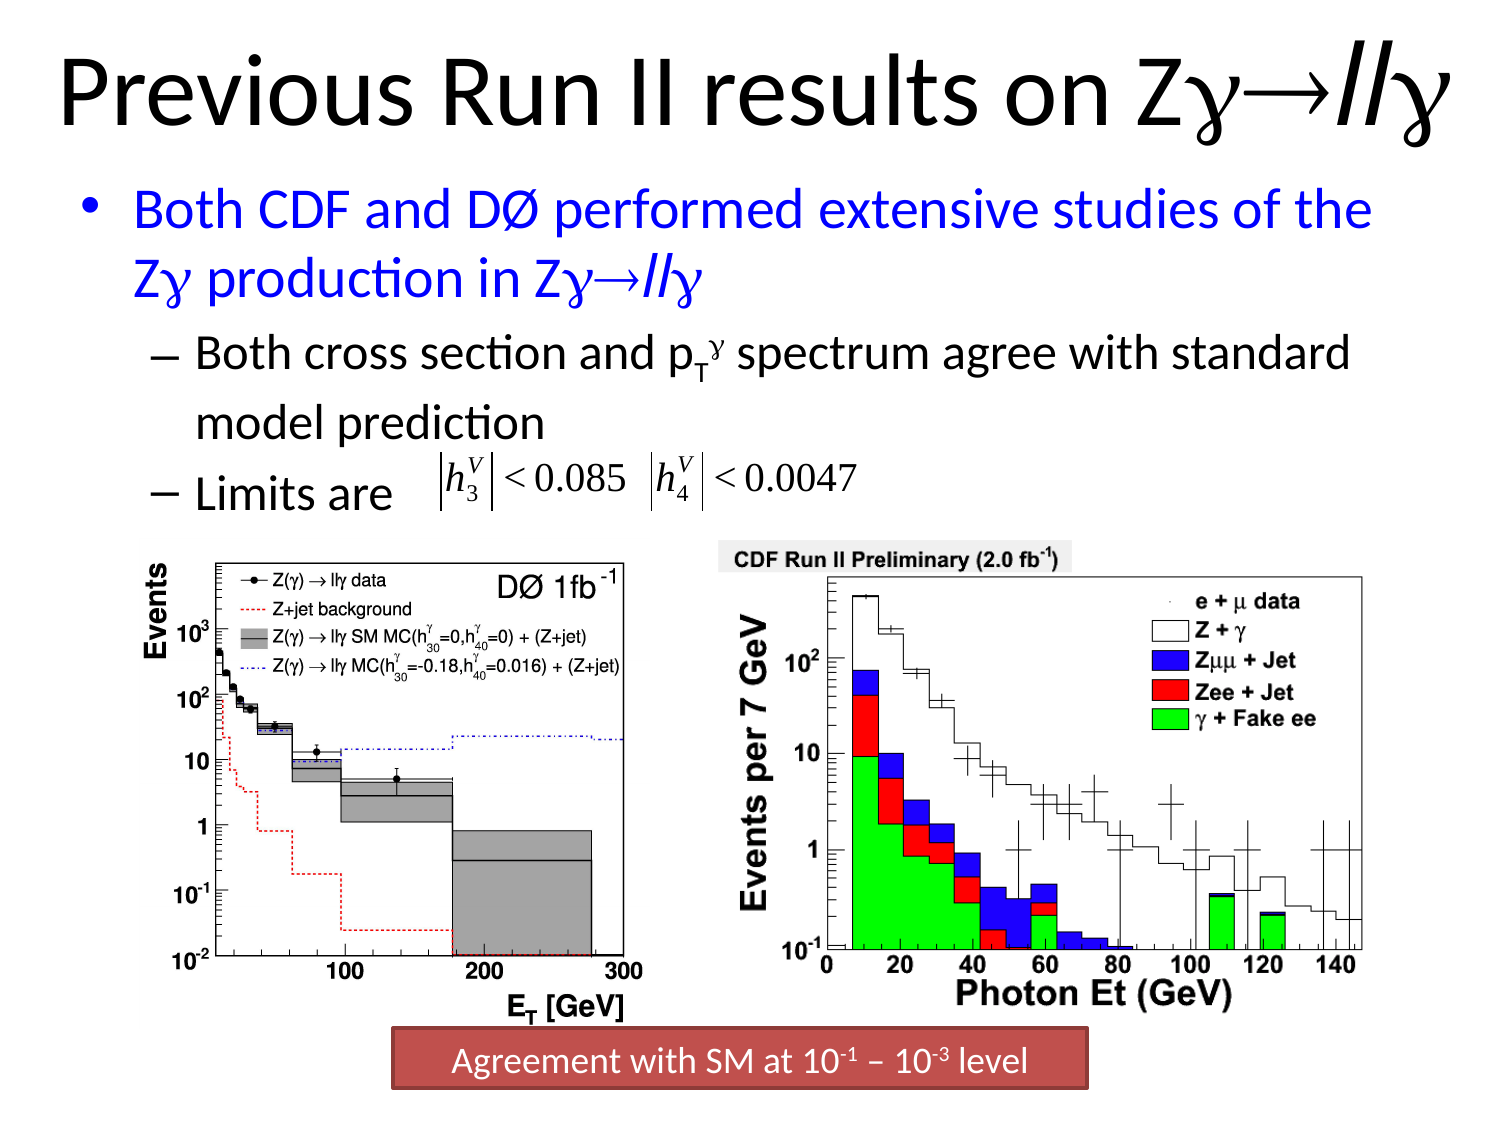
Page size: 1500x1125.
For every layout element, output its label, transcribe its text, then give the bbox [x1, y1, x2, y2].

list Both CDF and DØ performed extensive studies of the Zg production in Zgllg Both cross section and pTg spectrum agree with standard model prediction Limits are [65, 162, 1416, 530]
title Previous Run II results on Zgllg [37, 0, 1475, 163]
text_box Agreement with SM at 10-1 – 10-3 level [391, 1026, 1089, 1090]
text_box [433, 446, 860, 516]
picture [712, 537, 1435, 1028]
picture [138, 537, 651, 1029]
